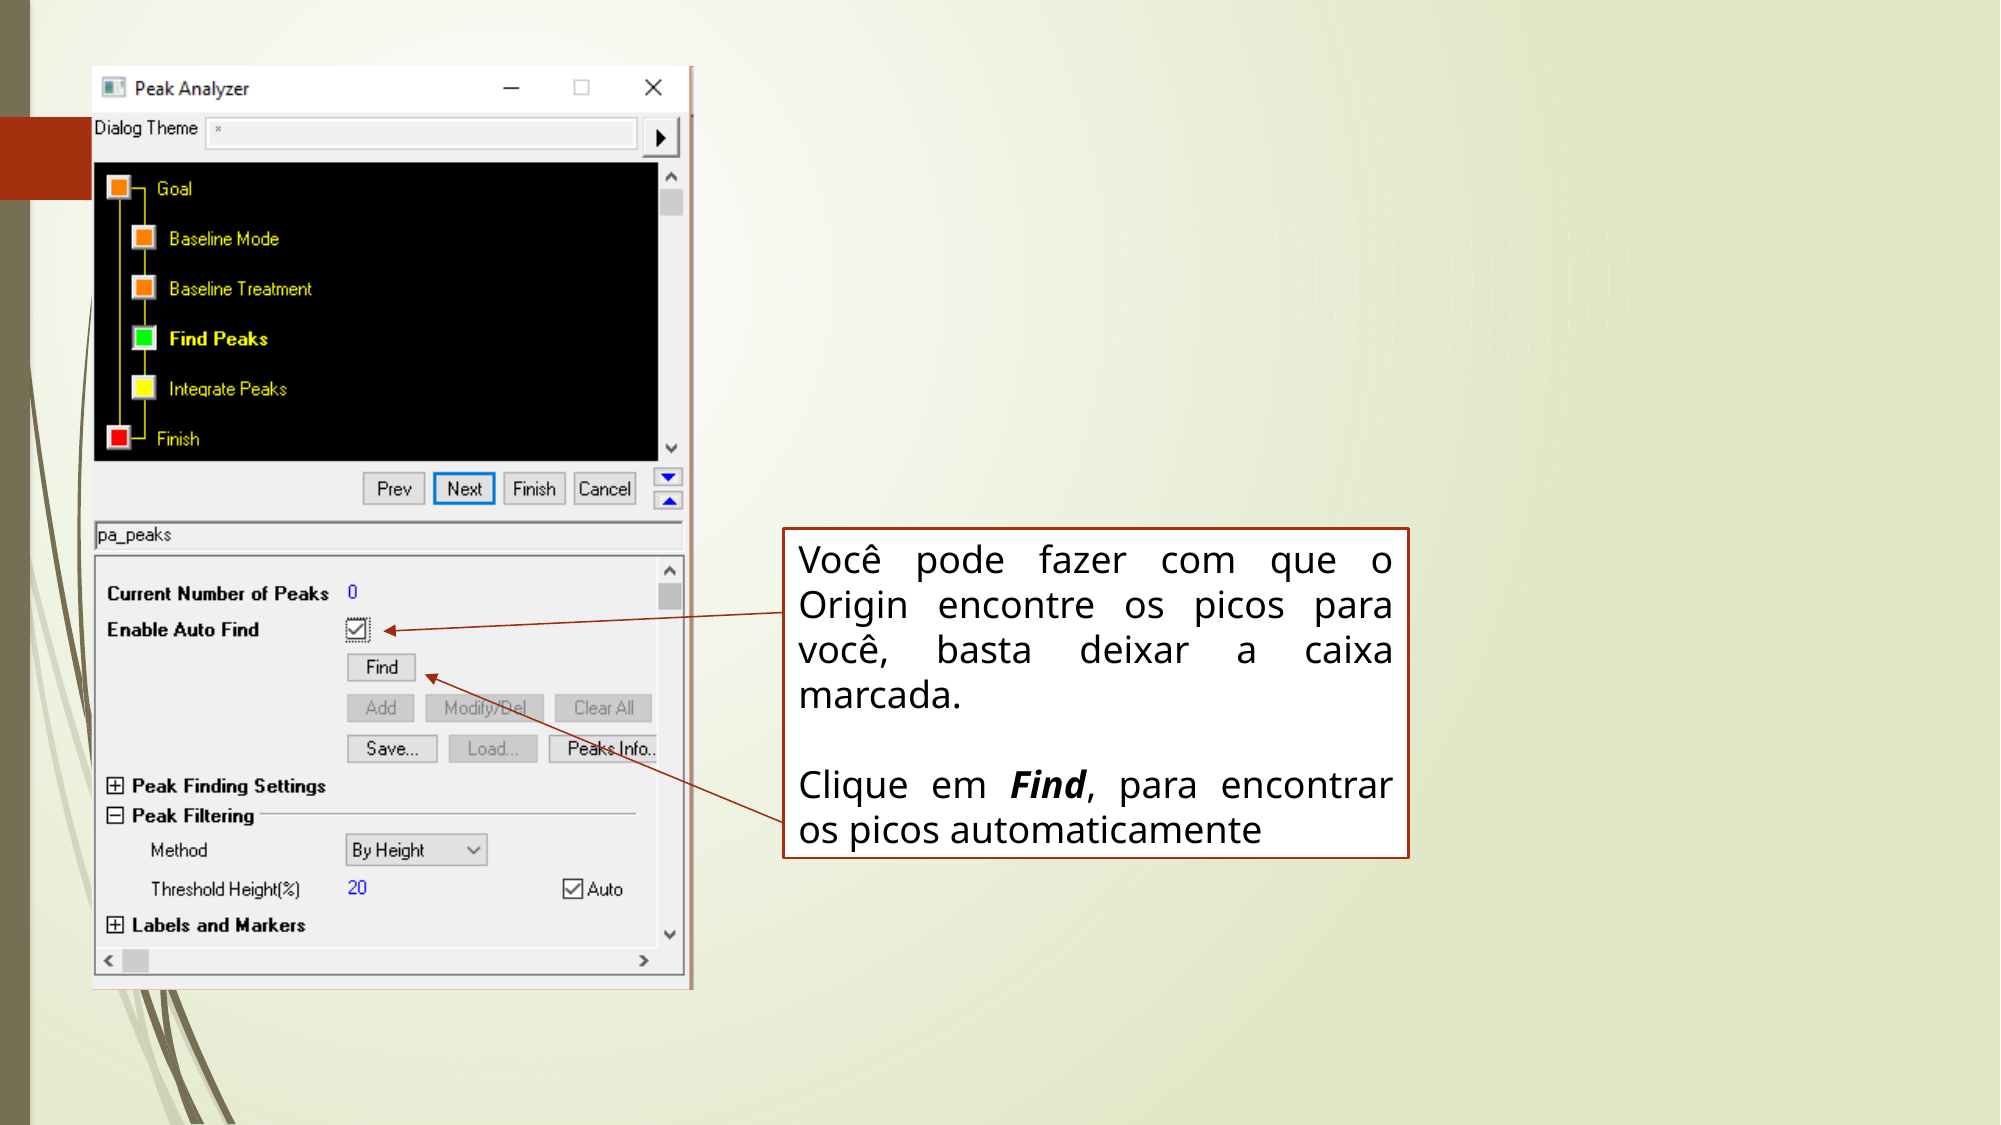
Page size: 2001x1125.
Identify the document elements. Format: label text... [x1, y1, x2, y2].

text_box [383, 612, 784, 632]
picture [91, 66, 694, 991]
text_box Você pode fazer com que o Origin encontre os picos para você, basta deixar a caixa marcada. Clique em Find, para encontrar os picos automaticamente [782, 527, 1410, 859]
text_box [424, 674, 784, 824]
